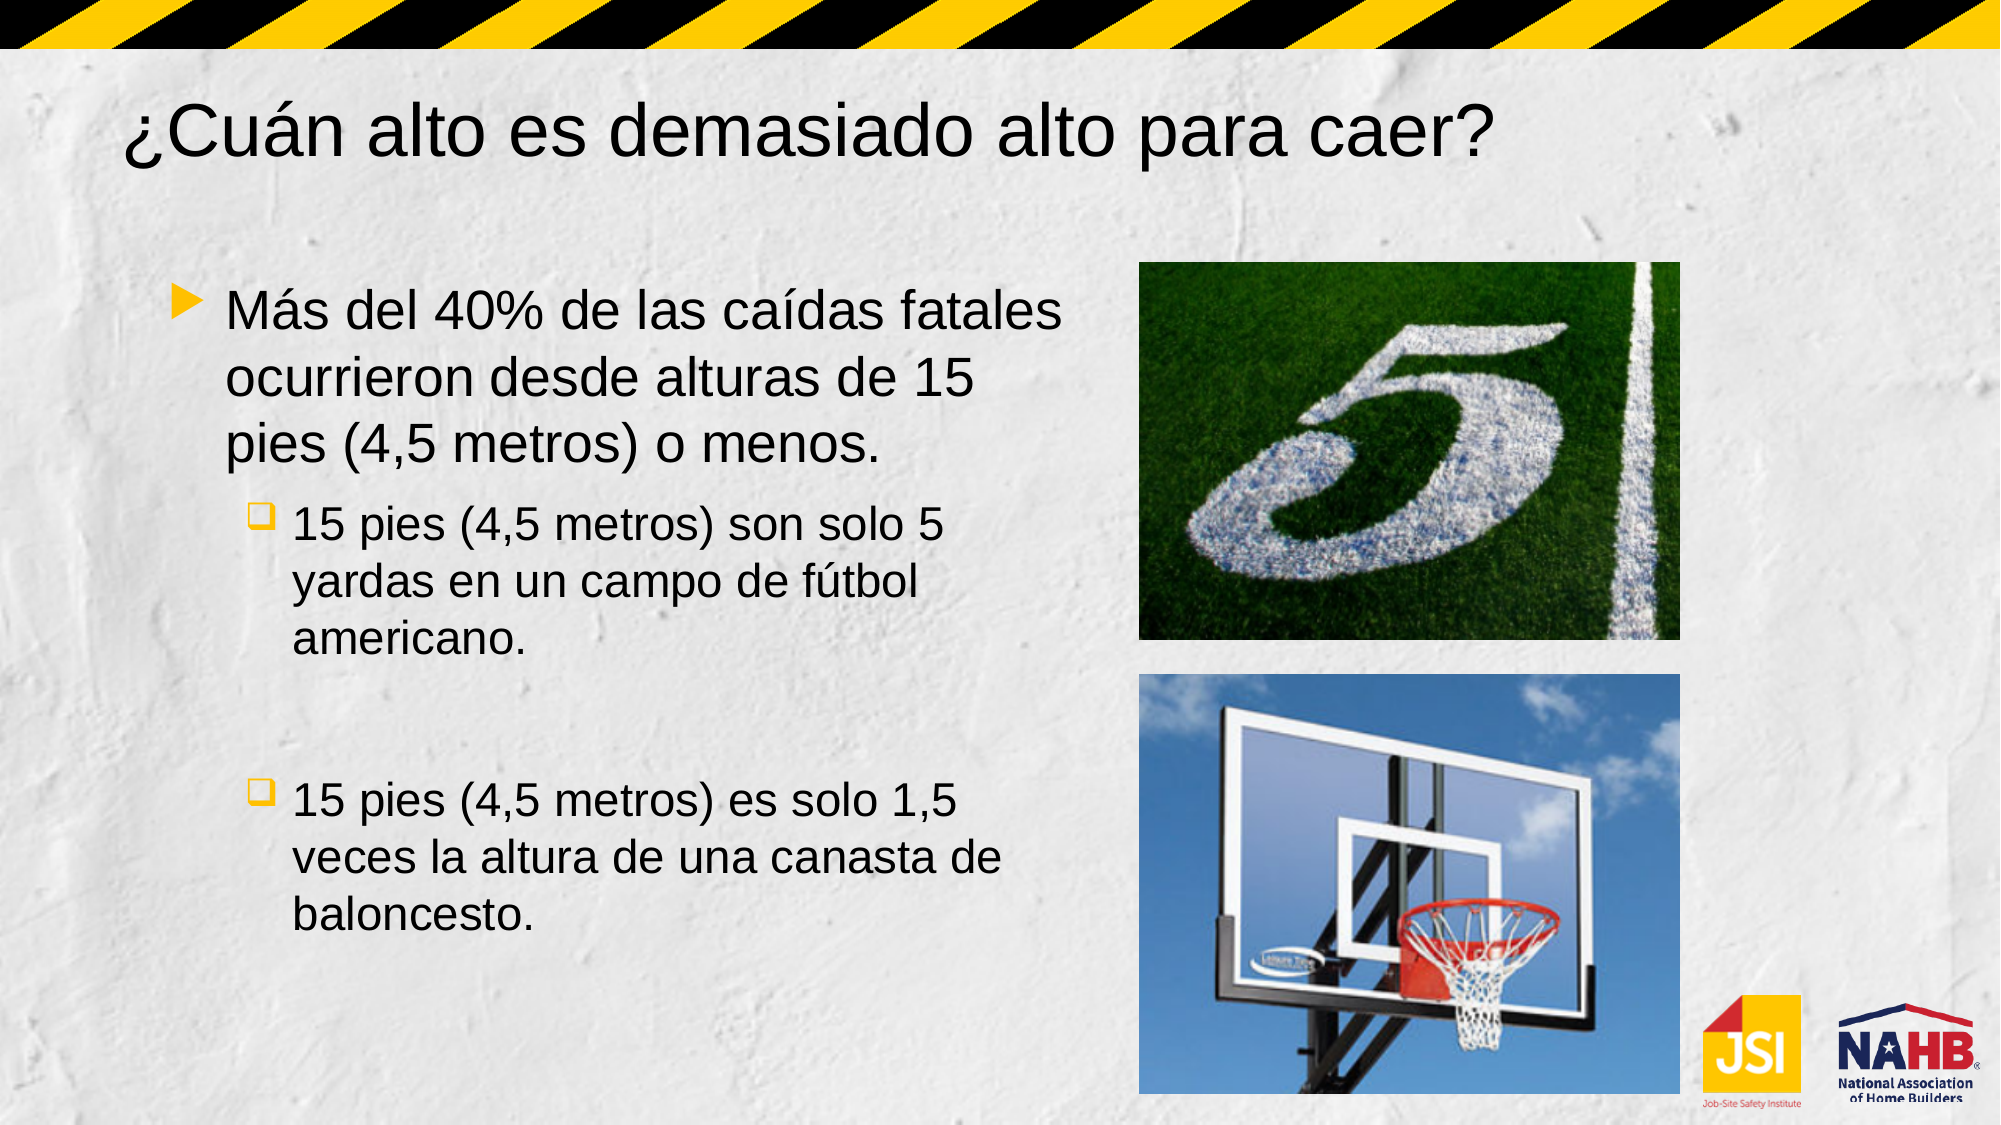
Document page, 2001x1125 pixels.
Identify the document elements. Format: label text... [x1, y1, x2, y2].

picture [1703, 995, 1801, 1109]
title ¿Cuán alto es demasiado alto para caer? [106, 74, 1649, 304]
picture [1138, 262, 1680, 640]
list Más del 40% de las caídas fatales ocurrieron desde alturas de 15 pies (4,5 metros) o menos. 15 pies (4,5 metros) son solo 5 yardas en un campo de fútbol americano. 15 pies (4,5 metros) es solo 1,5 veces la altura de una canasta de baloncesto. [152, 304, 1093, 956]
picture [1138, 674, 1680, 1094]
